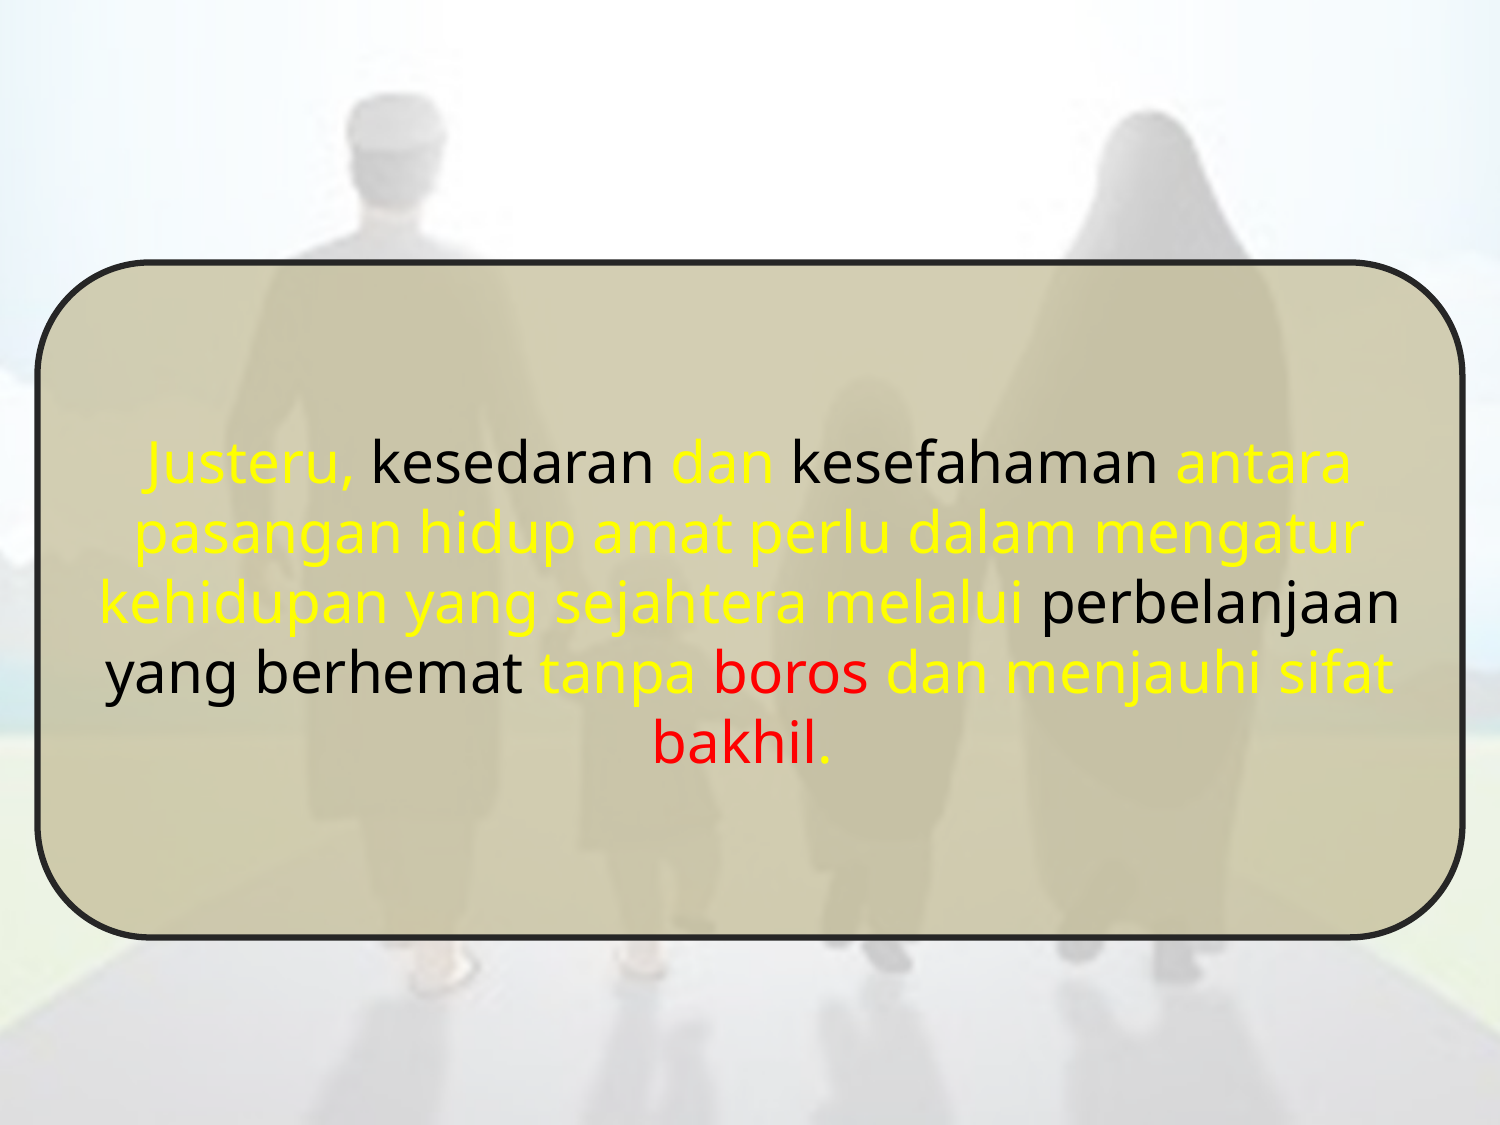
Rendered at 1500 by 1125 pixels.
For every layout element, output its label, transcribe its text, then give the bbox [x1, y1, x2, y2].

text_box Justeru, kesedaran dan kesefahaman antara pasangan hidup amat perlu dalam mengatur kehidupan yang sejahtera melalui perbelanjaan yang berhemat tanpa boros dan menjauhi sifat bakhil. [37, 262, 1463, 938]
